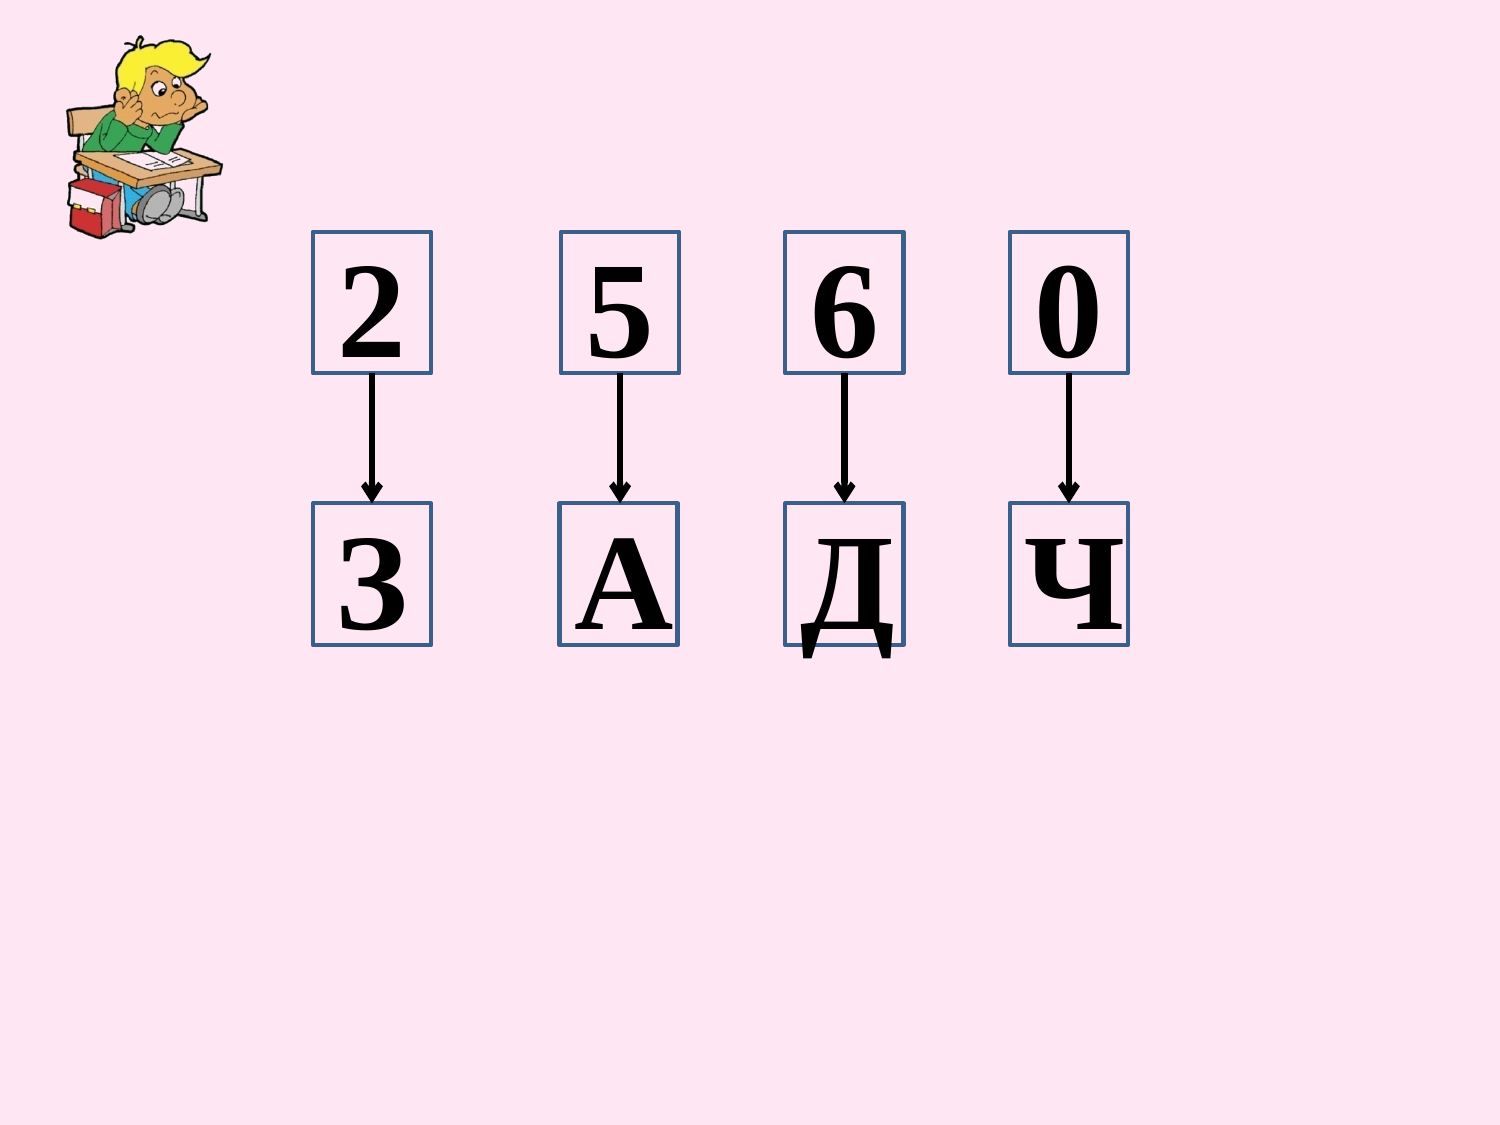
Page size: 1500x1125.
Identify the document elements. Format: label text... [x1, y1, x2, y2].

text_box 0 [1008, 230, 1130, 375]
text_box 2 [311, 230, 433, 375]
text_box З [311, 501, 433, 647]
text_box Ч [1008, 501, 1130, 647]
text_box 6 [783, 230, 906, 375]
text_box 5 [559, 230, 681, 375]
text_box А [557, 501, 680, 647]
text_box Д [783, 501, 906, 647]
picture [23, 23, 258, 258]
